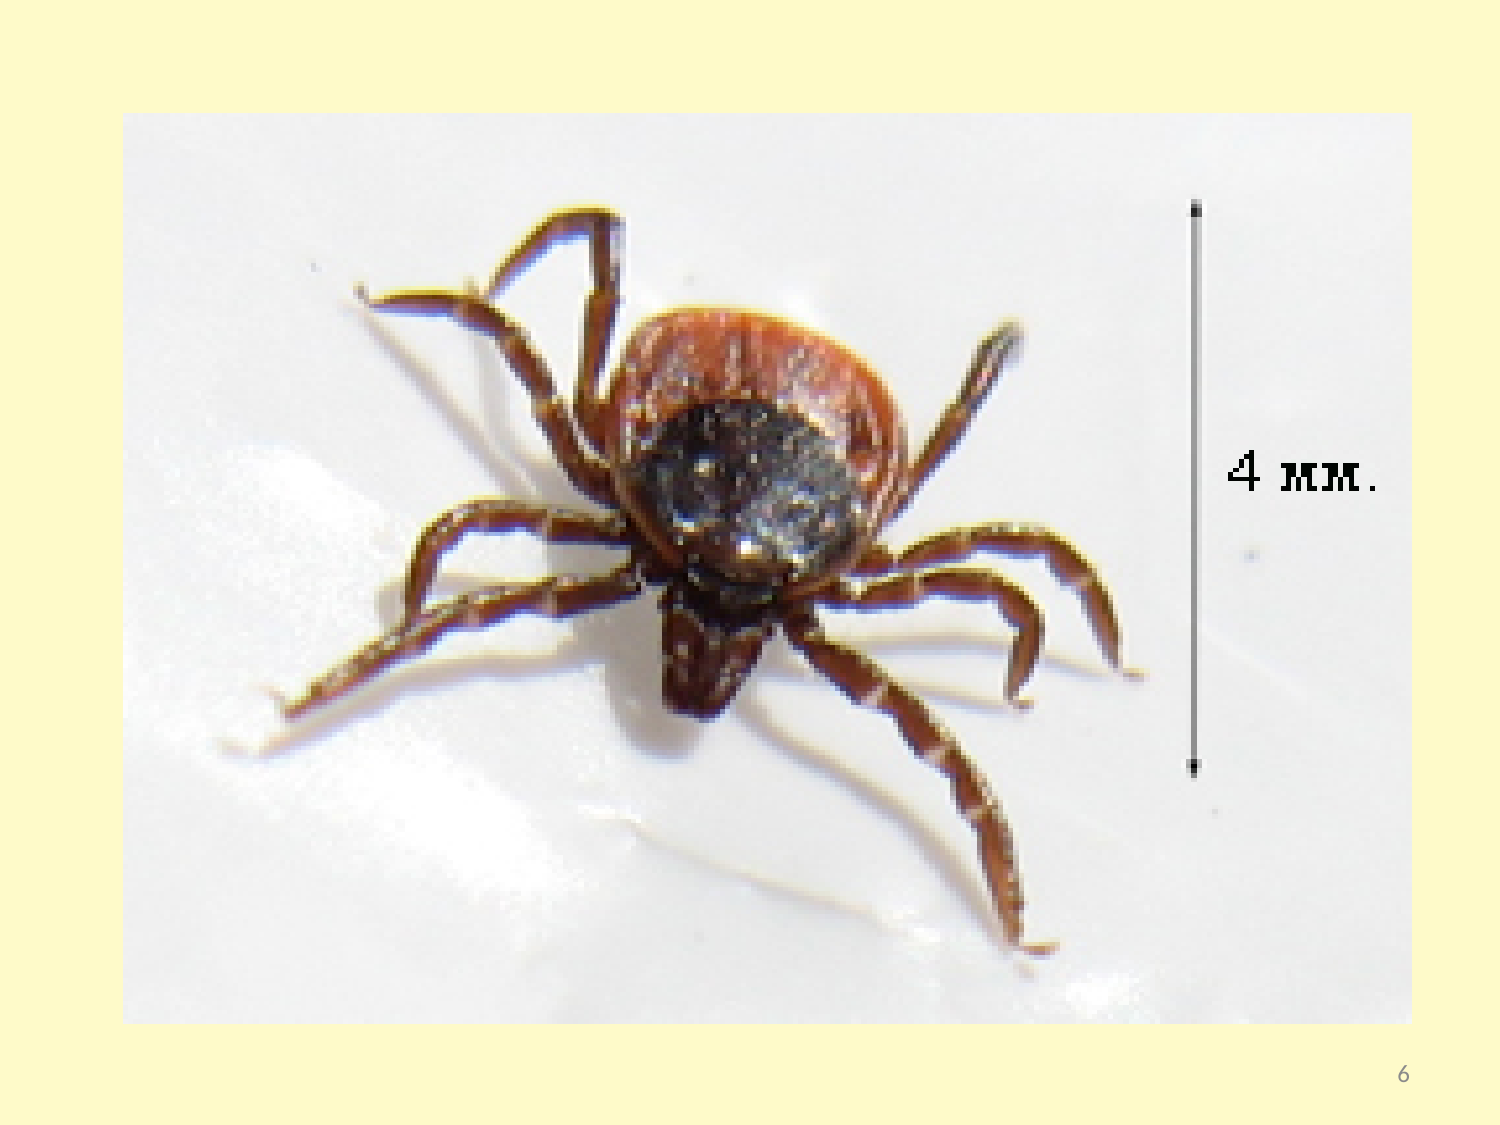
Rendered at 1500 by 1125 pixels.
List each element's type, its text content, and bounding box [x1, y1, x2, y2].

picture [123, 113, 1412, 1024]
slide_number 6 [1074, 1042, 1425, 1103]
